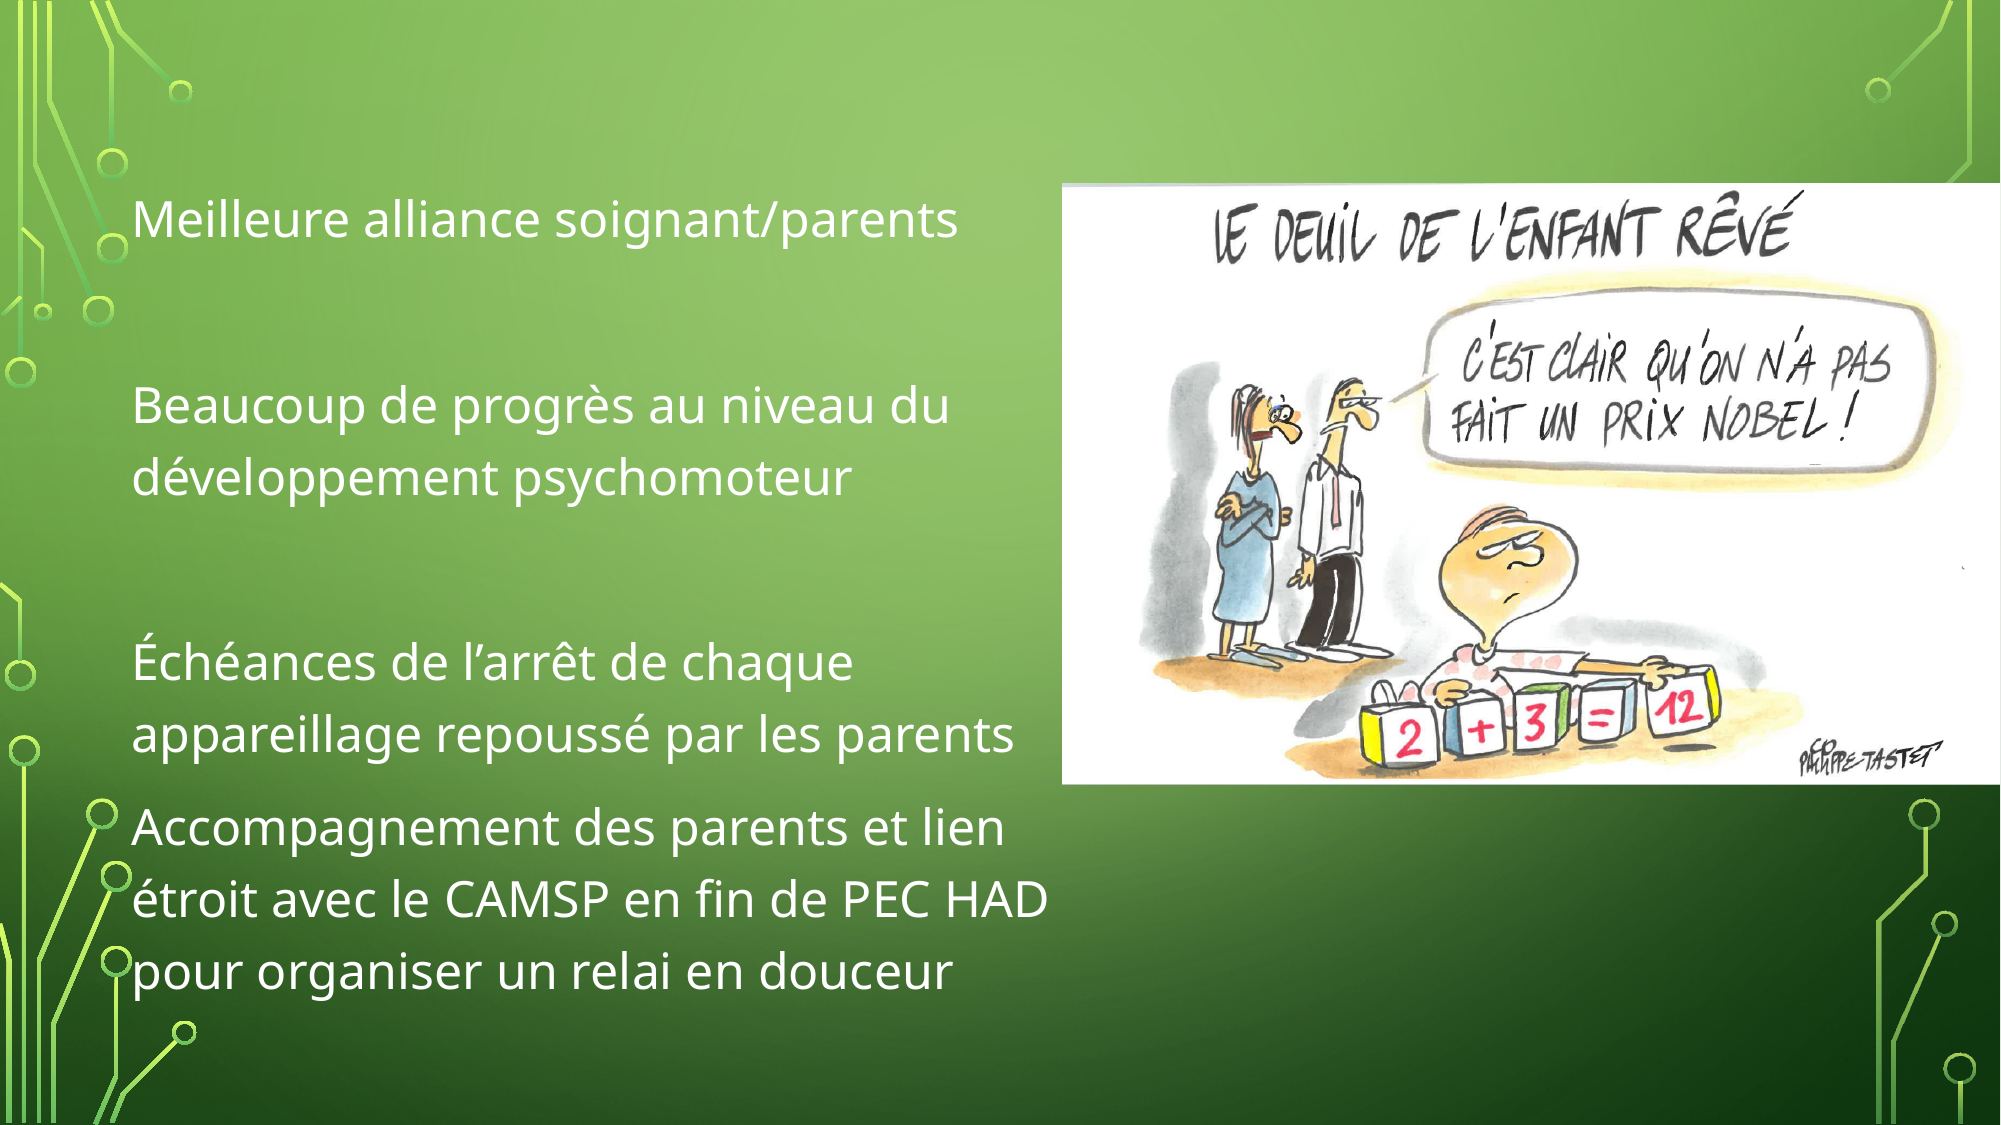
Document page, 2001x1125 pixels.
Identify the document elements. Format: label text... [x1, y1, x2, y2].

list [1062, 183, 2000, 785]
list Meilleure alliance soignant/parents Beaucoup de progrès au niveau du développement psychomoteur Échéances de l’arrêt de chaque appareillage repoussé par les parents Accompagnement des parents et lien étroit avec le CAMSP en fin de PEC HAD pour organiser un relai en douceur [116, 126, 1128, 1049]
